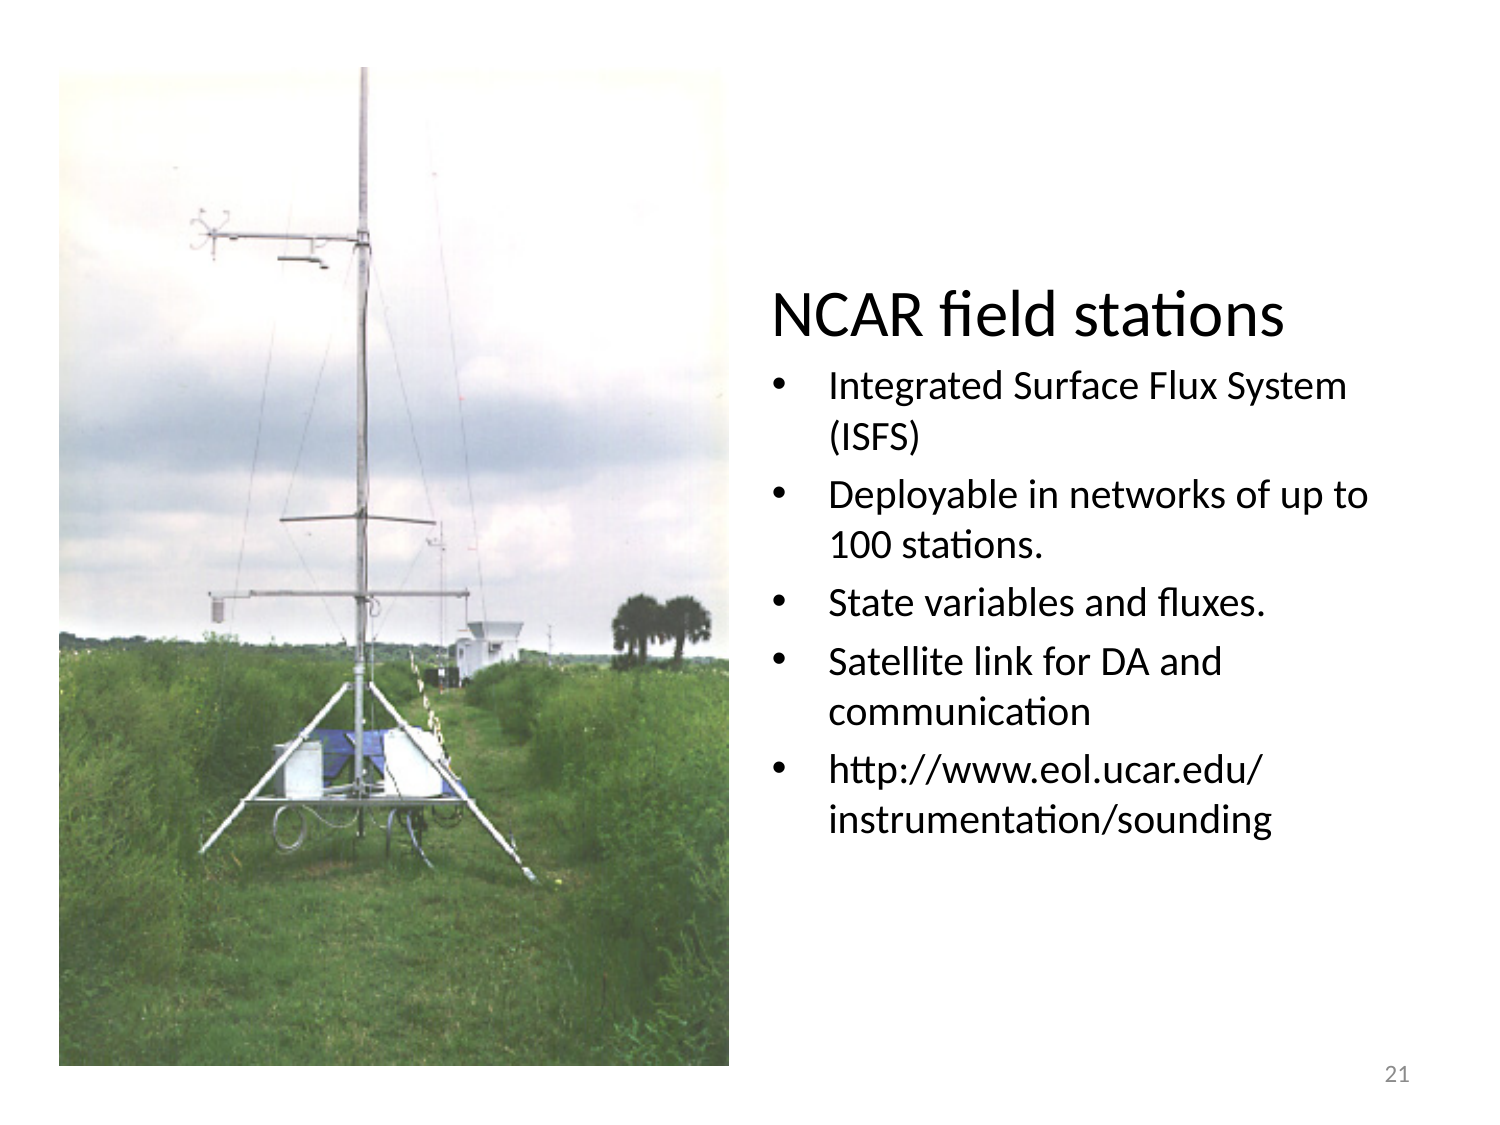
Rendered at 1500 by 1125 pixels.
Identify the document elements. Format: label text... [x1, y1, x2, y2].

picture [59, 67, 729, 1067]
slide_number 21 [1074, 1042, 1425, 1103]
list NCAR field stations Integrated Surface Flux System (ISFS) Deployable in networks of up to 100 stations. State variables and fluxes. Satellite link for DA and communication http://www.eol.ucar.edu/instrumentation/sounding [756, 262, 1425, 1005]
